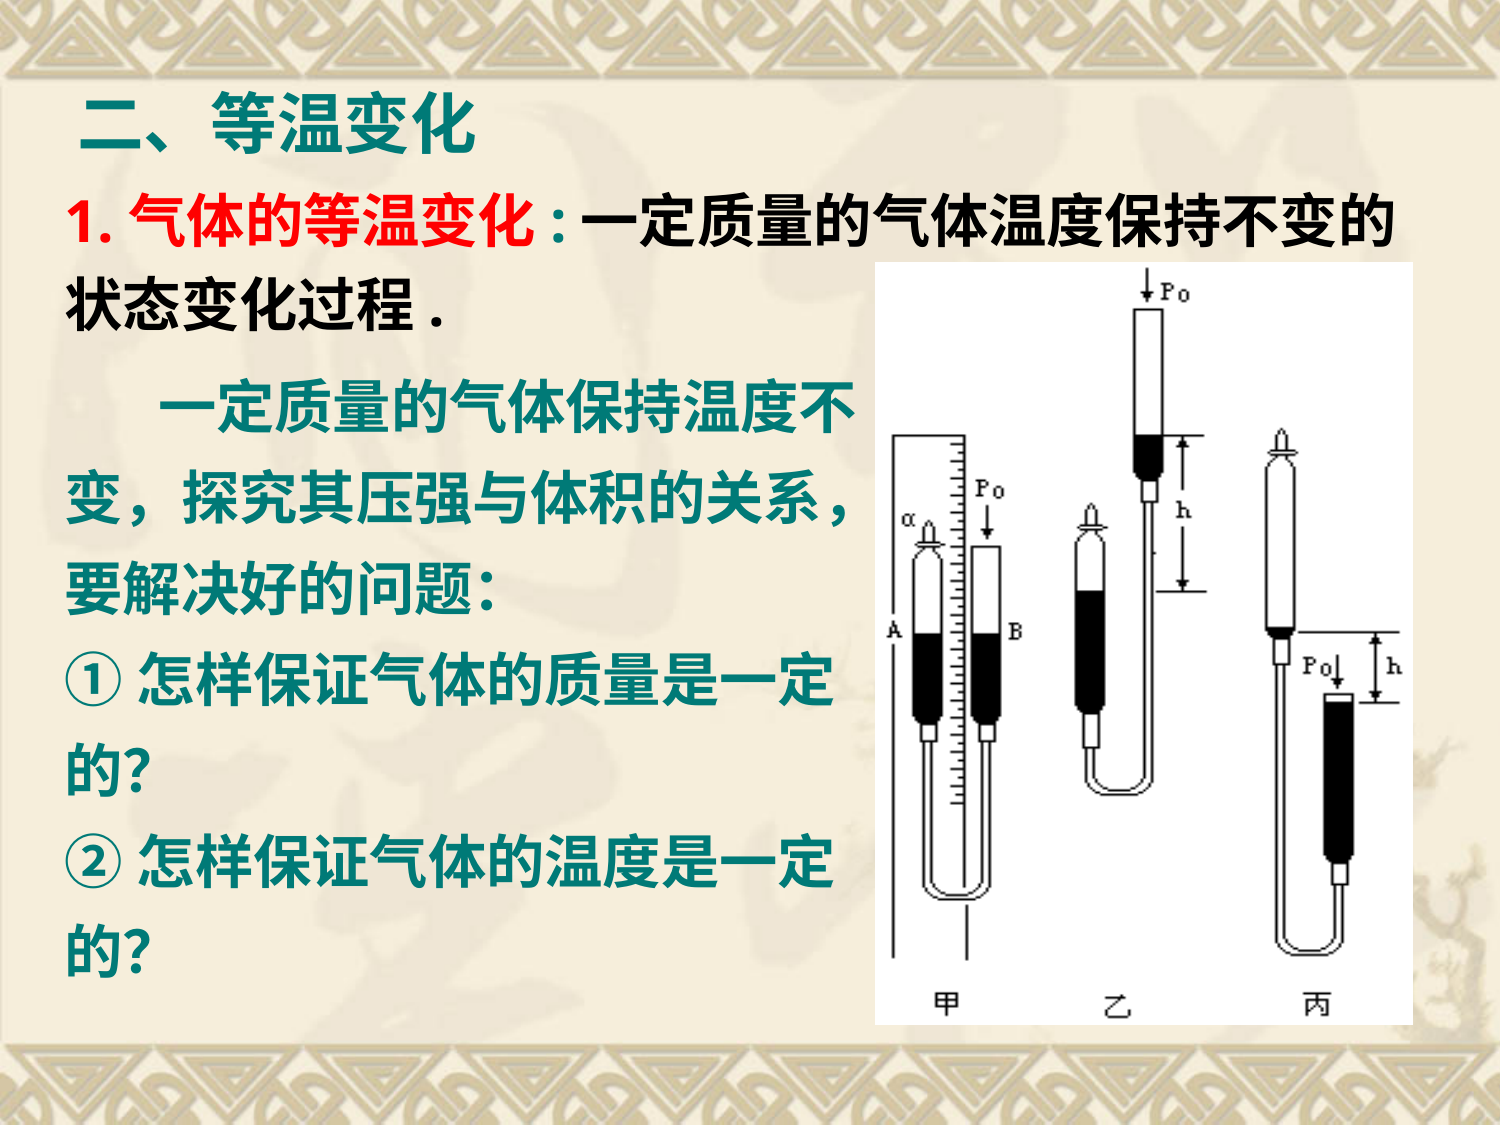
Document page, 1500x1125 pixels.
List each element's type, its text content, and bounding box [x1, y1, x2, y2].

text_box 1.气体的等温变化:一定质量的气体温度保持不变的状态变化过程. [50, 162, 1468, 346]
text_box 一定质量的气体保持温度不变，探究其压强与体积的关系，要解决好的问题： ①怎样保证气体的质量是一定的？ ②怎样保证气体的温度是一定的？ [49, 341, 869, 993]
text_box 二、等温变化 [62, 74, 600, 162]
picture [0, 0, 1500, 1125]
